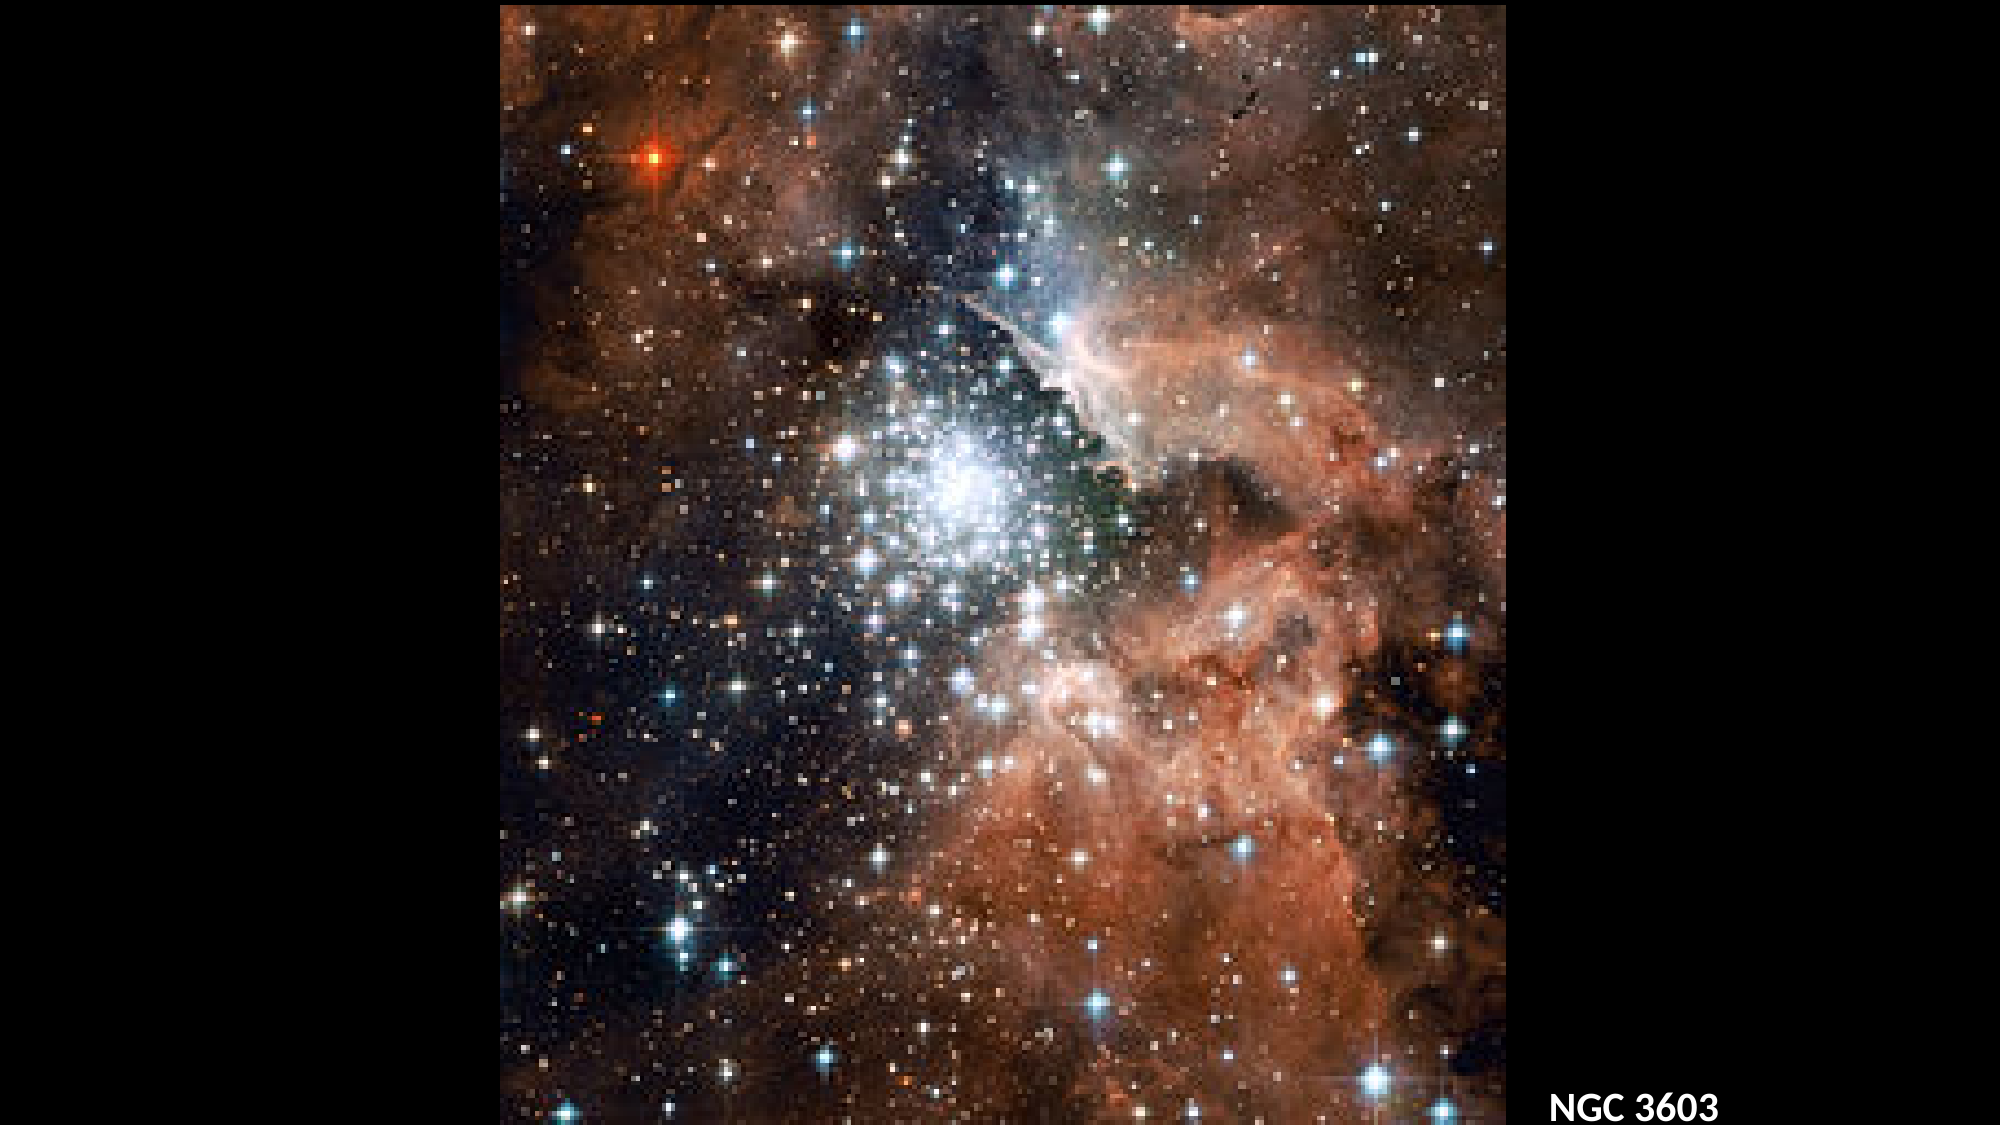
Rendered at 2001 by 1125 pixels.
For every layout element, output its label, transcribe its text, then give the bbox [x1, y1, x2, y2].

text_box NGC 3603 [1533, 1072, 1922, 1125]
picture [499, 5, 1506, 1125]
